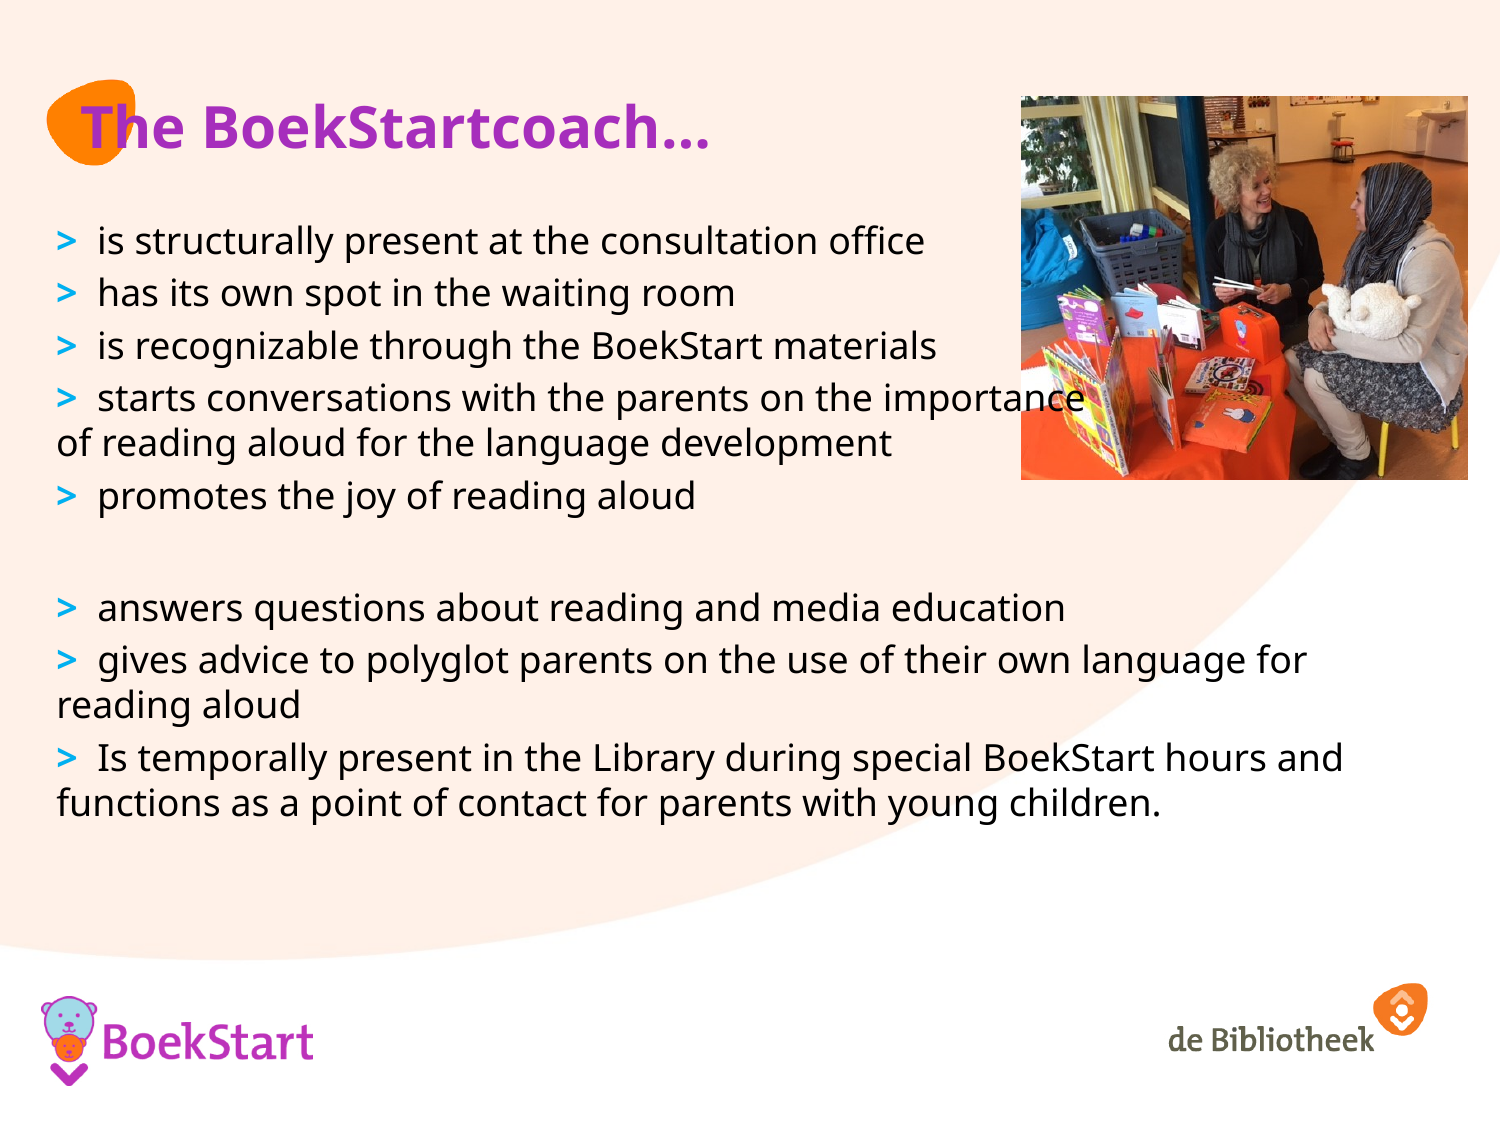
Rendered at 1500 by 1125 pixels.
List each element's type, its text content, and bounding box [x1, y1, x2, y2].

text_box > is structurally present at the consultation office > has its own spot in the waiting room > is recognizable through the BoekStart materials > starts conversations with the parents on the importance of reading aloud for the language development > promotes the joy of reading aloud [41, 209, 1138, 577]
title The BoekStartcoach… [64, 66, 1341, 185]
picture [0, 0, 1500, 1125]
picture [1137, 962, 1457, 1077]
list > answers questions about reading and media education > gives advice to polyglot parents on the use of their own language for reading aloud > Is temporally present in the Library during special BoekStart hours and functions as a point of contact for parents with young children. [41, 576, 1467, 1125]
